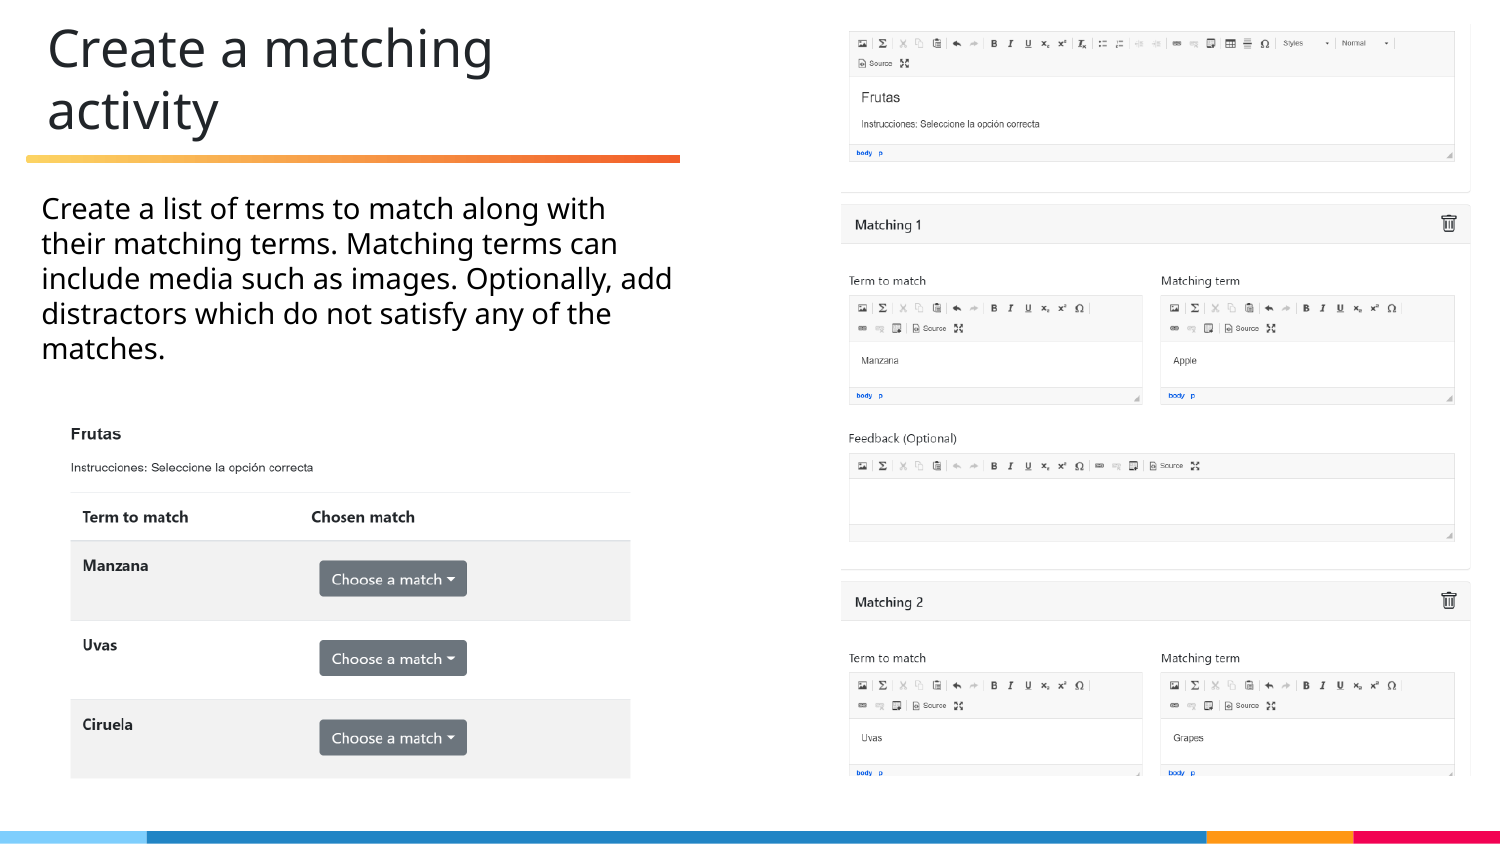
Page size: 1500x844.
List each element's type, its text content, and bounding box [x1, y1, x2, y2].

picture [48, 394, 641, 811]
text_box [26, 155, 681, 163]
title Create a matching activity [32, 54, 817, 156]
text_box Create a list of terms to match along with their matching terms. Matching terms can include media such as images. Optionally, add distractors which do not satisfy any of the matches. [26, 175, 692, 380]
picture [841, 24, 1476, 776]
